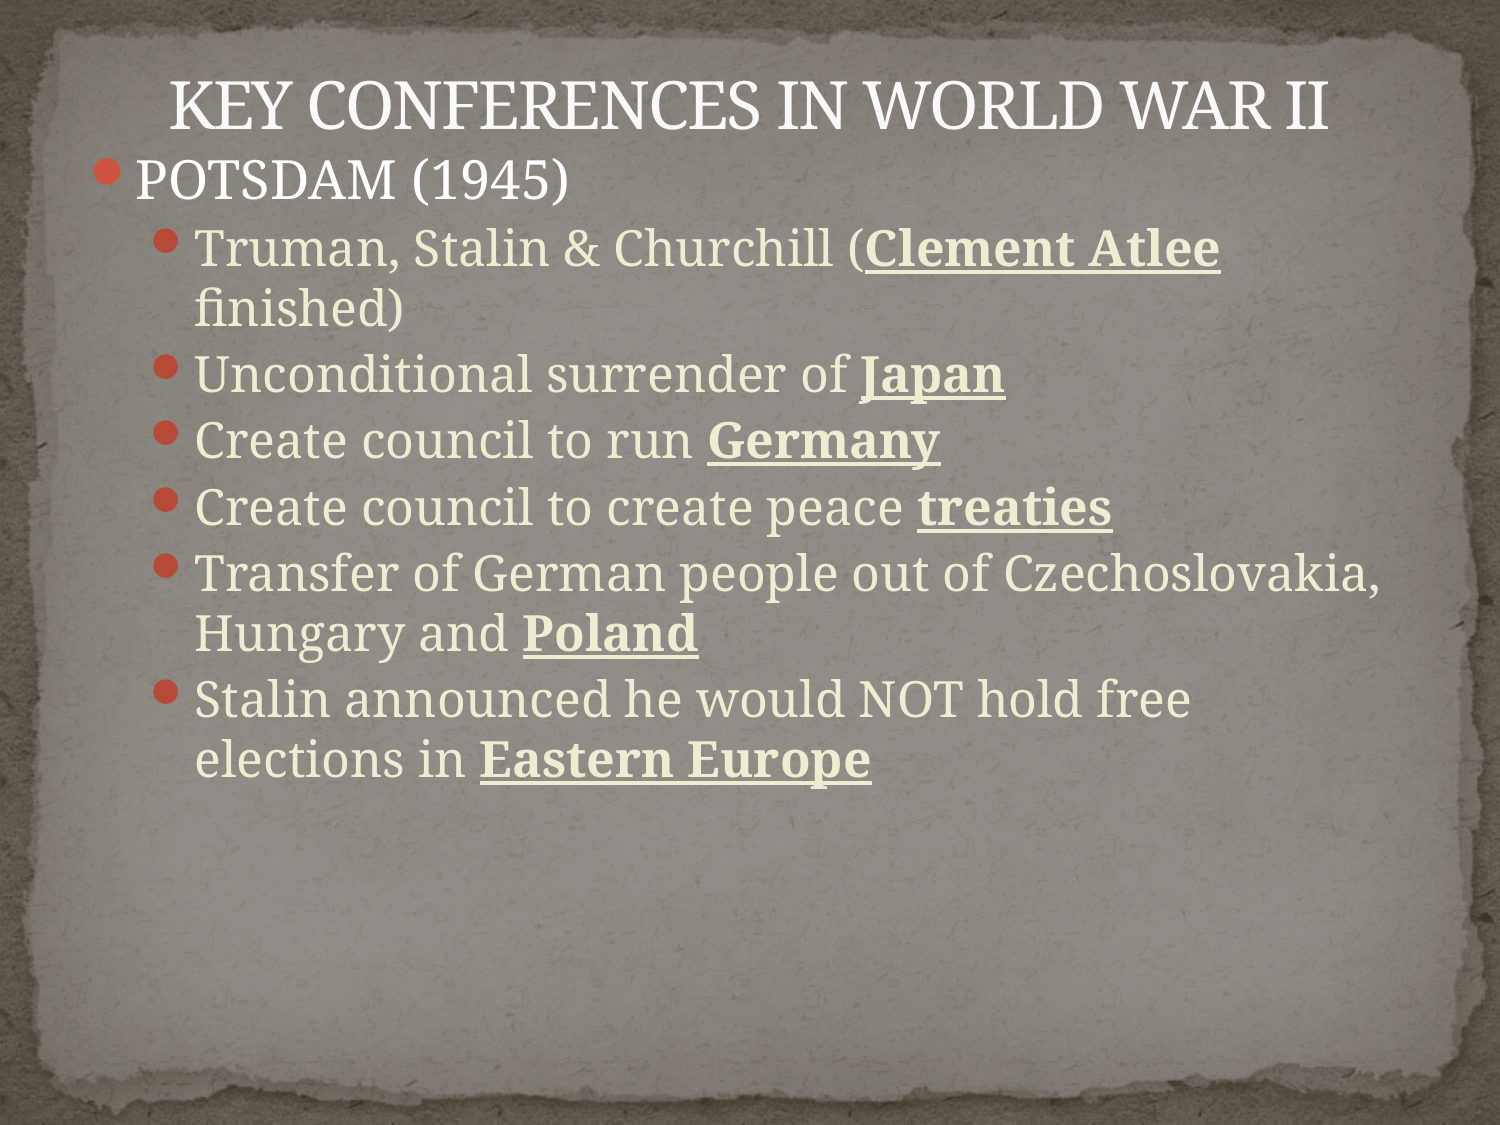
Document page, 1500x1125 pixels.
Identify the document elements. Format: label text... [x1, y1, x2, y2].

title KEY CONFERENCES IN WORLD WAR II [74, 24, 1425, 150]
list POTSDAM (1945) Truman, Stalin & Churchill (Clement Atlee finished) Unconditional surrender of Japan Create council to run Germany Create council to create peace treaties Transfer of German people out of Czechoslovakia, Hungary and Poland Stalin announced he would NOT hold free elections in Eastern Europe [75, 150, 1425, 1100]
